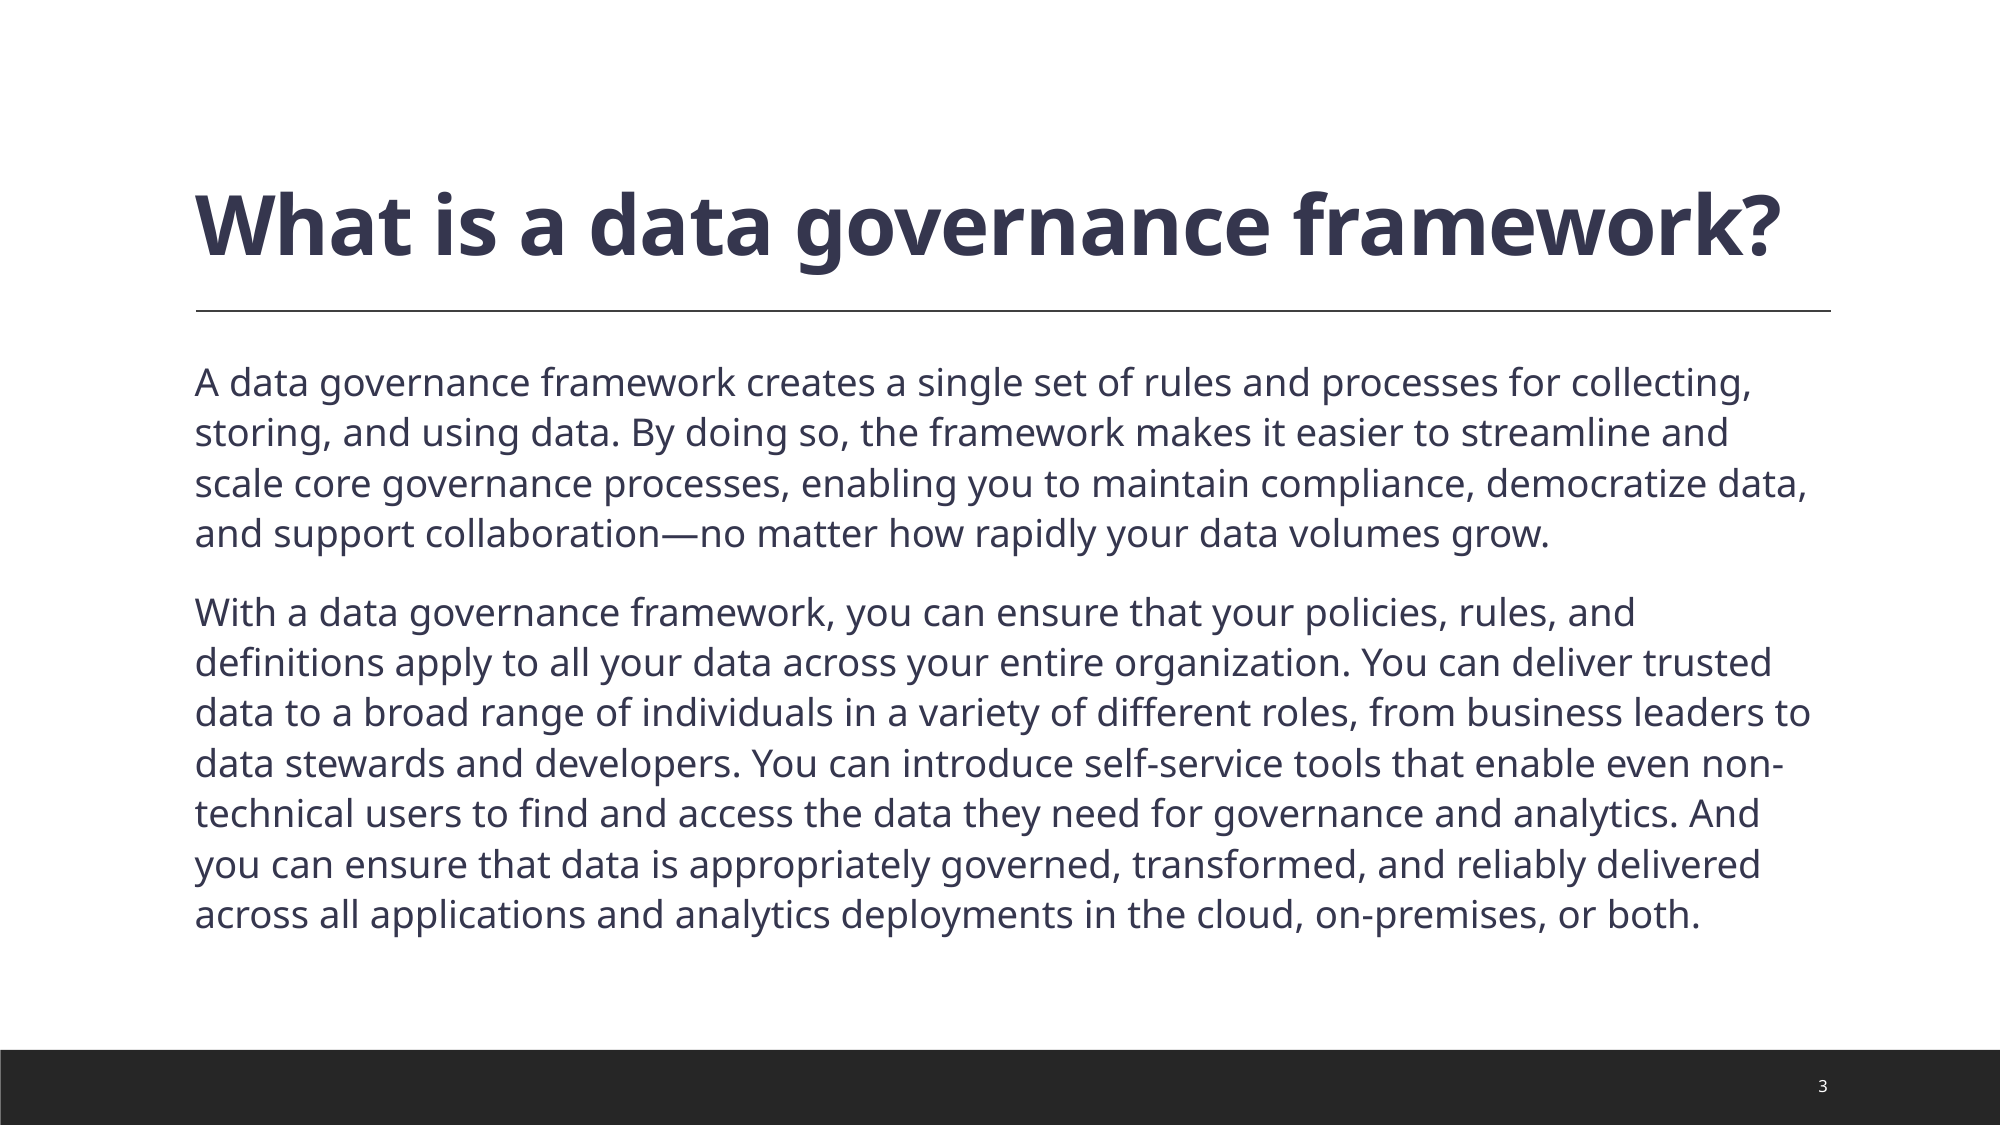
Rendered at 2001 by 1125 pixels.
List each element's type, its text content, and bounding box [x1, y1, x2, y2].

slide_number 3 [1803, 1057, 1932, 1118]
title What is a data governance framework? [180, 42, 1830, 281]
list A data governance framework creates a single set of rules and processes for collecting, storing, and using data. By doing so, the framework makes it easier to streamline and scale core governance processes, enabling you to maintain compliance, democratize data, and support collaboration—no matter how rapidly your data volumes grow. With a data governance framework, you can ensure that your policies, rules, and definitions apply to all your data across your entire organization. You can deliver trusted data to a broad range of individuals in a variety of different roles, from business leaders to data stewards and developers. You can introduce self-service tools that enable even non-technical users to find and access the data they need for governance and analytics. And you can ensure that data is appropriately governed, transformed, and reliably delivered across all applications and analytics deployments in the cloud, on-premises, or both. [180, 345, 1830, 963]
